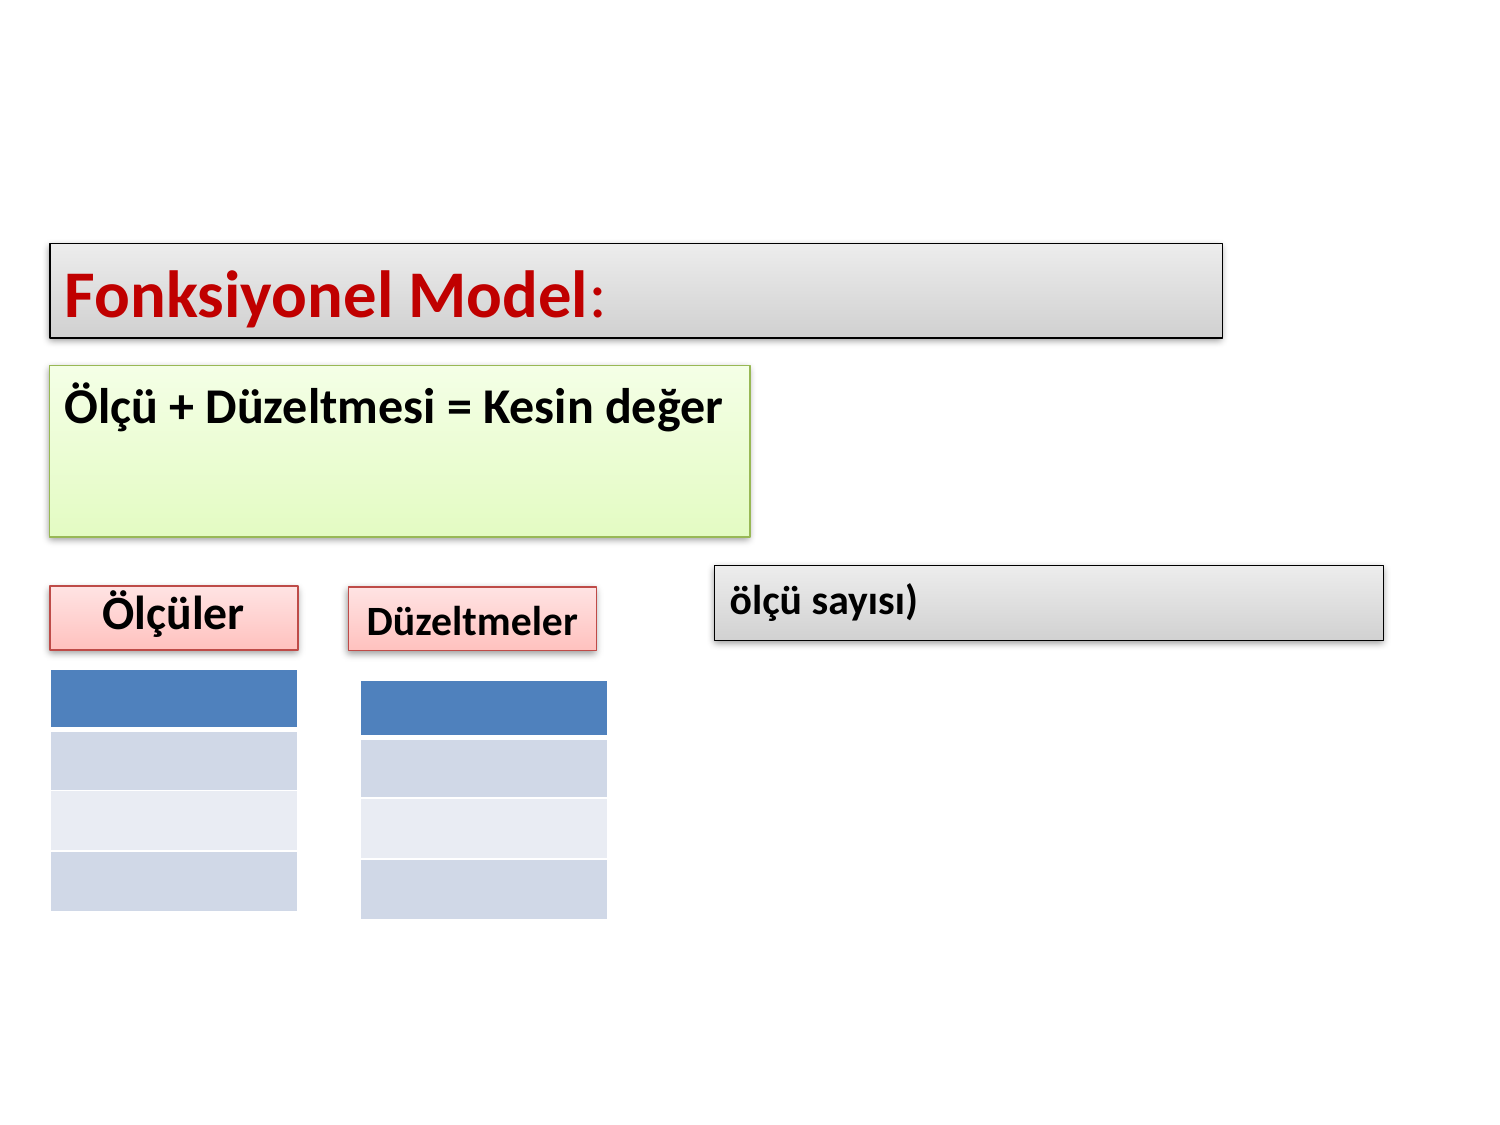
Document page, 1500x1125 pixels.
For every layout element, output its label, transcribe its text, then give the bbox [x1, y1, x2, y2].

text_box Düzeltmeler [348, 586, 597, 651]
text_box Ölçüler [49, 585, 299, 651]
text_box Fonksiyonel Model: [49, 243, 1223, 339]
